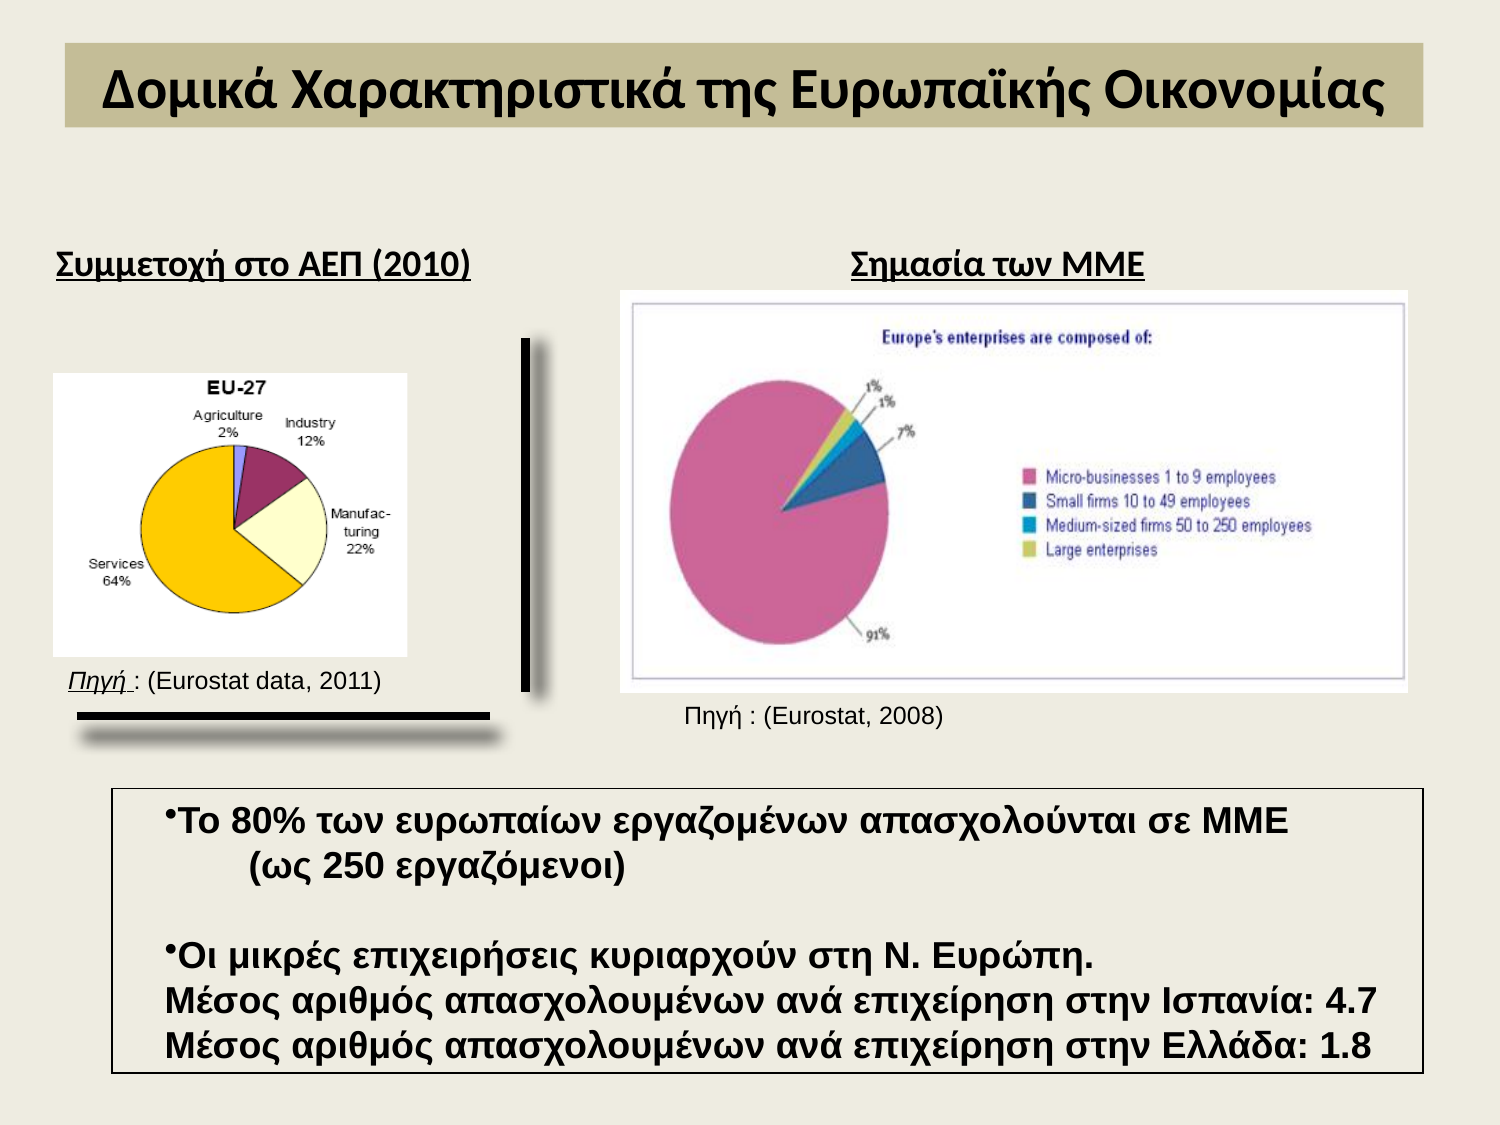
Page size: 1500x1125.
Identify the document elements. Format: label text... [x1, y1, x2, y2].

text_box Σημασία των ΜΜΕ [631, 231, 1365, 289]
text_box Συμμετοχή στο ΑΕΠ (2010) [41, 231, 502, 292]
picture [619, 290, 1408, 693]
text_box Δομικά Χαρακτηριστικά της Ευρωπαϊκής Οικονομίας [64, 42, 1424, 128]
text_box Πηγή : (Eurostat data, 2011) [53, 657, 443, 702]
text_box Πηγή : (Eurostat, 2008) [631, 702, 1022, 738]
text_box Το 80% των ευρωπαίων εργαζομένων απασχολούνται σε ΜΜΕ (ως 250 εργαζόμενοι) Οι μικρές επιχειρήσεις κυριαρχούν στη Ν. Ευρώπη. Μέσος αριθμός απασχολουμένων ανά επιχείρηση στην Ισπανία: 4.7 Μέσος αριθμός απασχολουμένων ανά επιχείρηση στην Ελλάδα: 1.8 [112, 788, 1424, 1074]
picture [52, 373, 408, 658]
